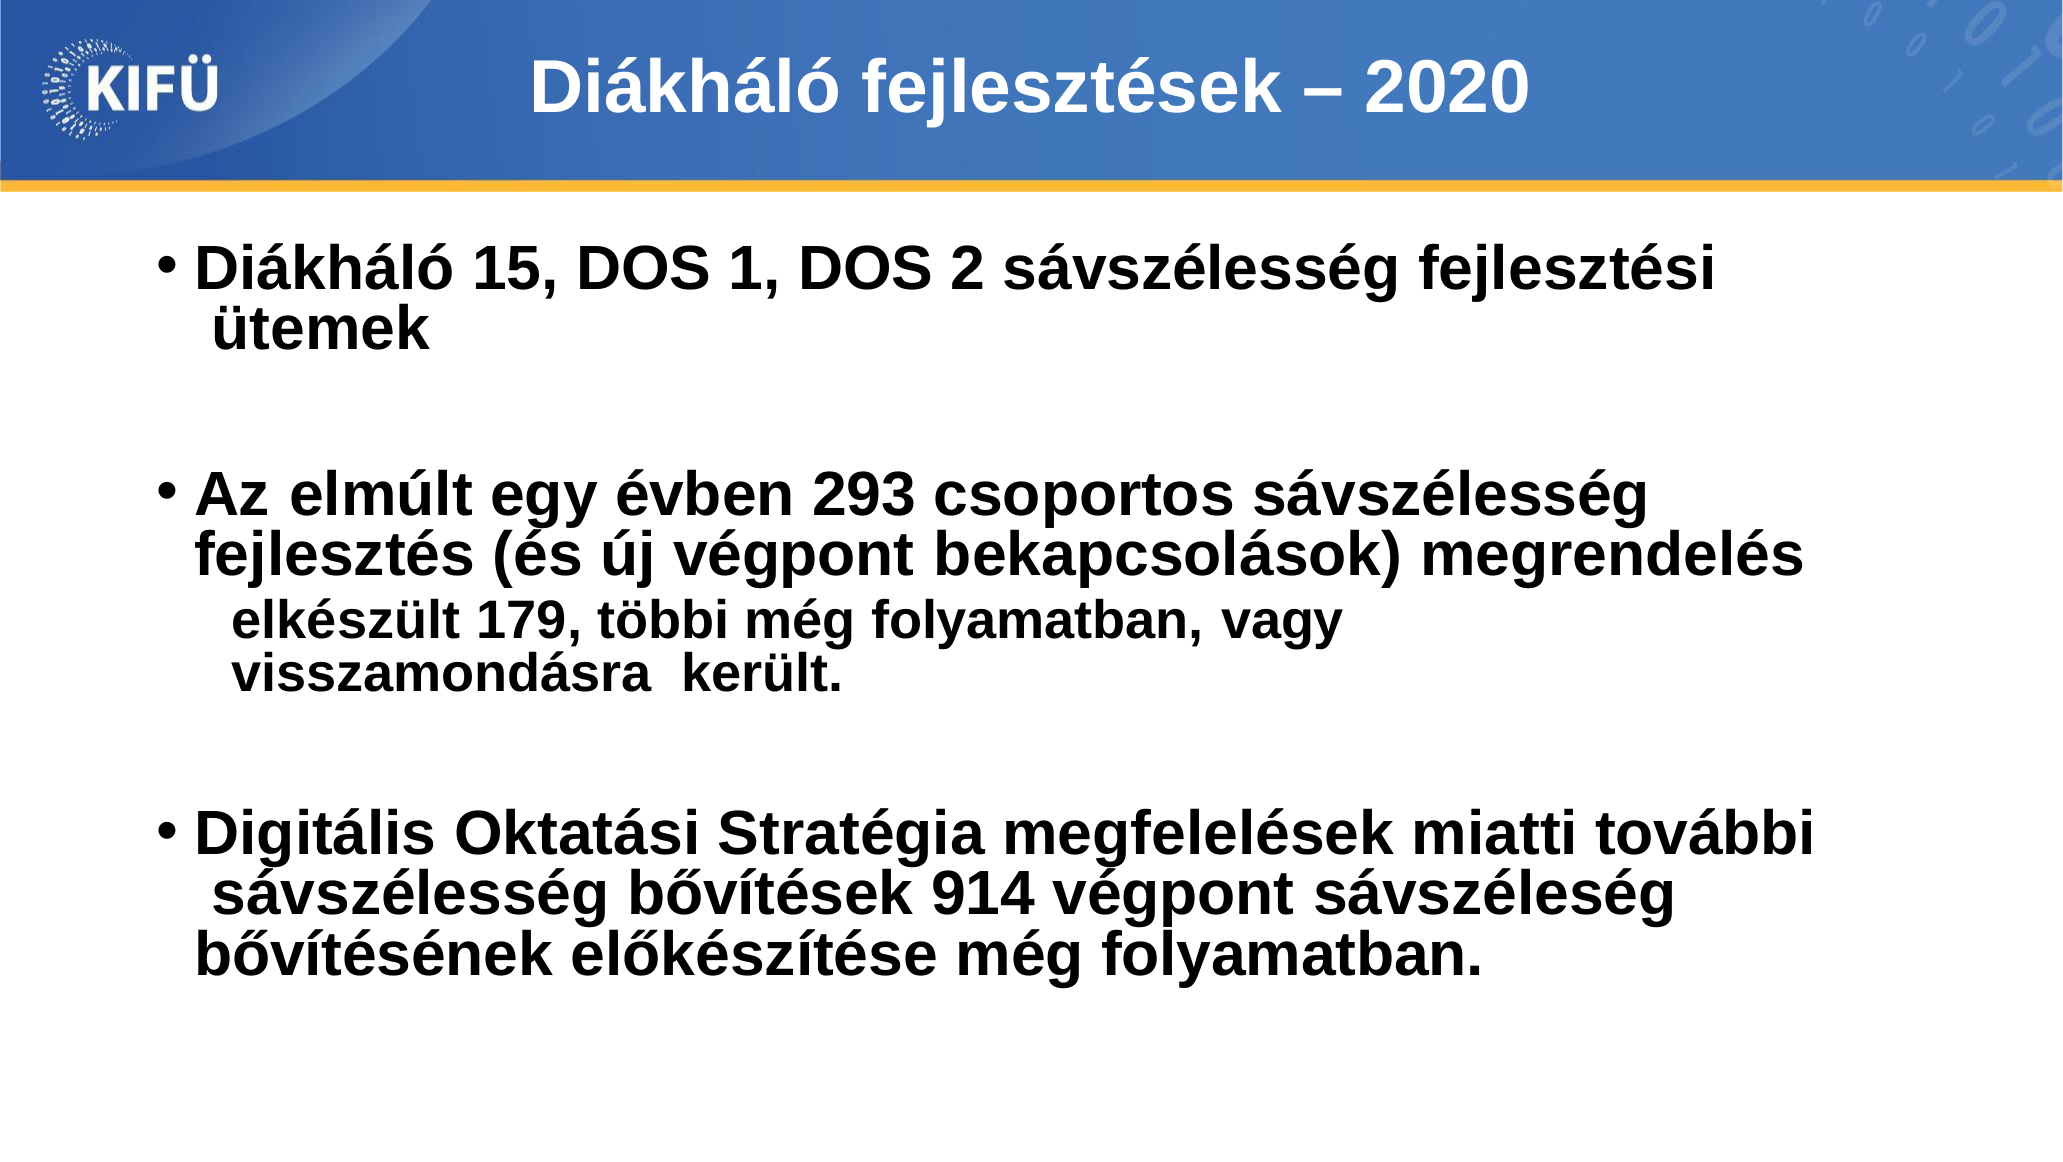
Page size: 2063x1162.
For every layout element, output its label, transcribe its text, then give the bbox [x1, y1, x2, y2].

text_box Diákháló 15, DOS 1, DOS 2 sávszélesség fejlesztési ütemek Az elmúlt egy évben 293 csoportos sávszélesség fejlesztés (és új végpont bekapcsolások) megrendelés elkészült 179, többi még folyamatban, vagy visszamondásra került. Digitális Oktatási Stratégia megfelelések miatti további sávszélesség bővítések 914 végpont sávszéleség bővítésének előkészítése még folyamatban. [154, 224, 1819, 988]
picture [0, 0, 2063, 192]
title Diákháló fejlesztések – 2020 [527, 35, 1536, 224]
